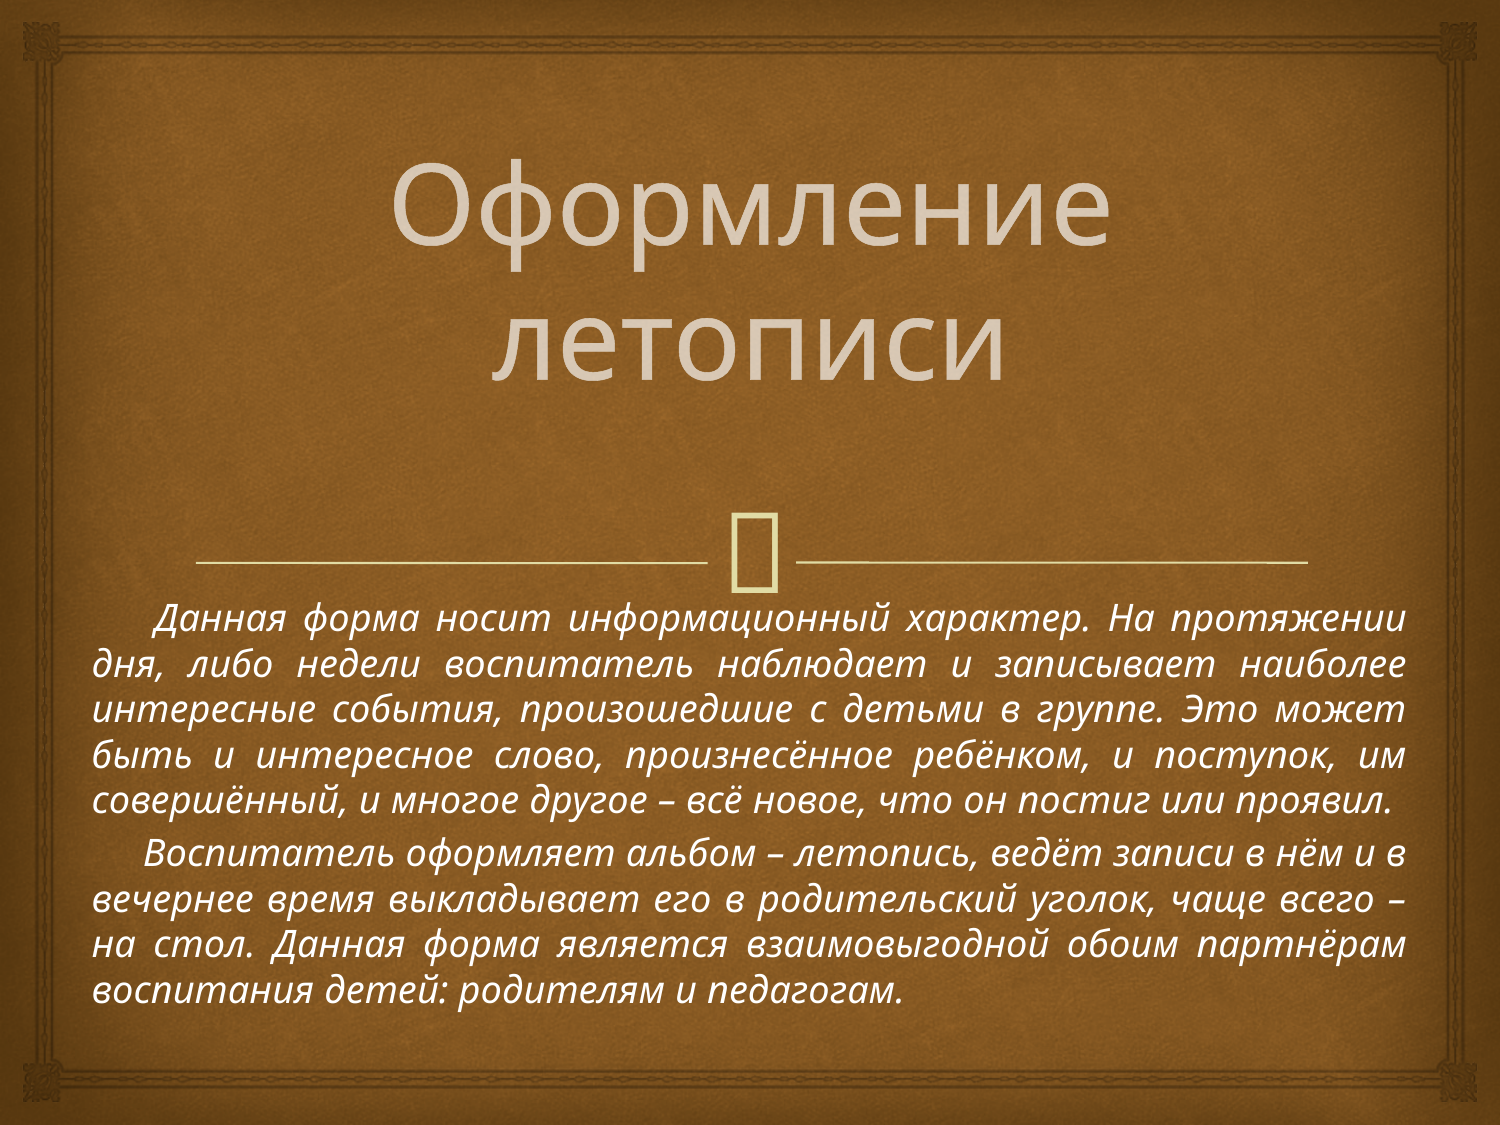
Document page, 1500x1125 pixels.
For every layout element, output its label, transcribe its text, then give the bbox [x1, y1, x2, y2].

title Оформление летописи [194, 125, 1307, 410]
subtitle Данная форма носит информационный характер. На протяжении дня, либо недели воспитатель наблюдает и записывает наиболее интересные события, произошедшие с детьми в группе. Это может быть и интересное слово, произнесённое ребёнком, и поступок, им совершённый, и многое другое – всё новое, что он постиг или проявил. Воспитатель оформляет альбом – летопись, ведёт записи в нём и в вечернее время выкладывает его в родительский уголок, чаще всего – на стол. Данная форма является взаимовыгодной обоим партнёрам воспитания детей: родителям и педагогам. [76, 586, 1424, 1071]
picture [0, 0, 1500, 1125]
